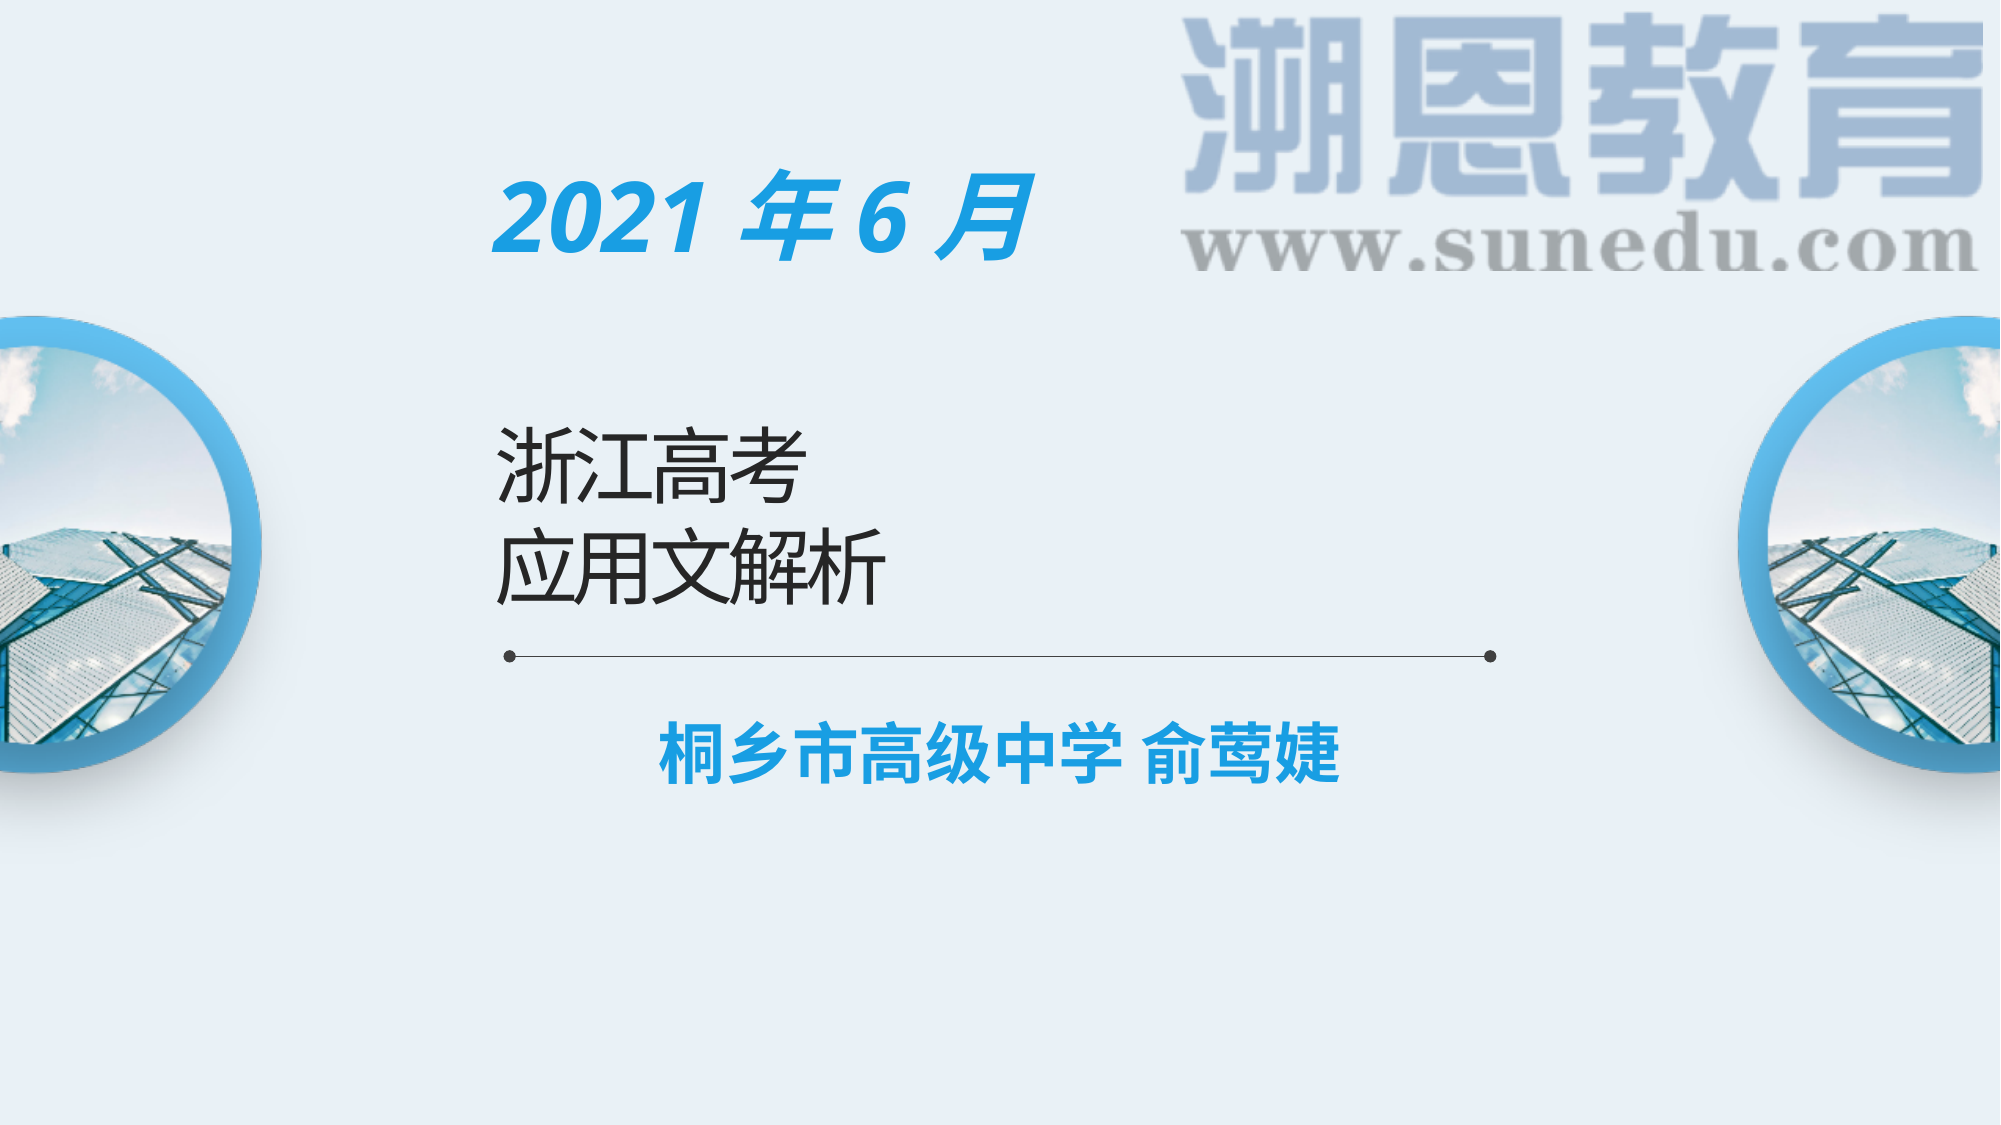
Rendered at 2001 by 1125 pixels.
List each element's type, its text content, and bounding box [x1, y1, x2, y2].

picture [1178, 10, 2000, 896]
picture [0, 229, 343, 896]
subtitle 桐乡市高级中学 俞莺婕 [479, 688, 1521, 770]
text_box 2021年6月 [479, 121, 1066, 305]
title 浙江高考 应用文解析 [479, 404, 1521, 623]
